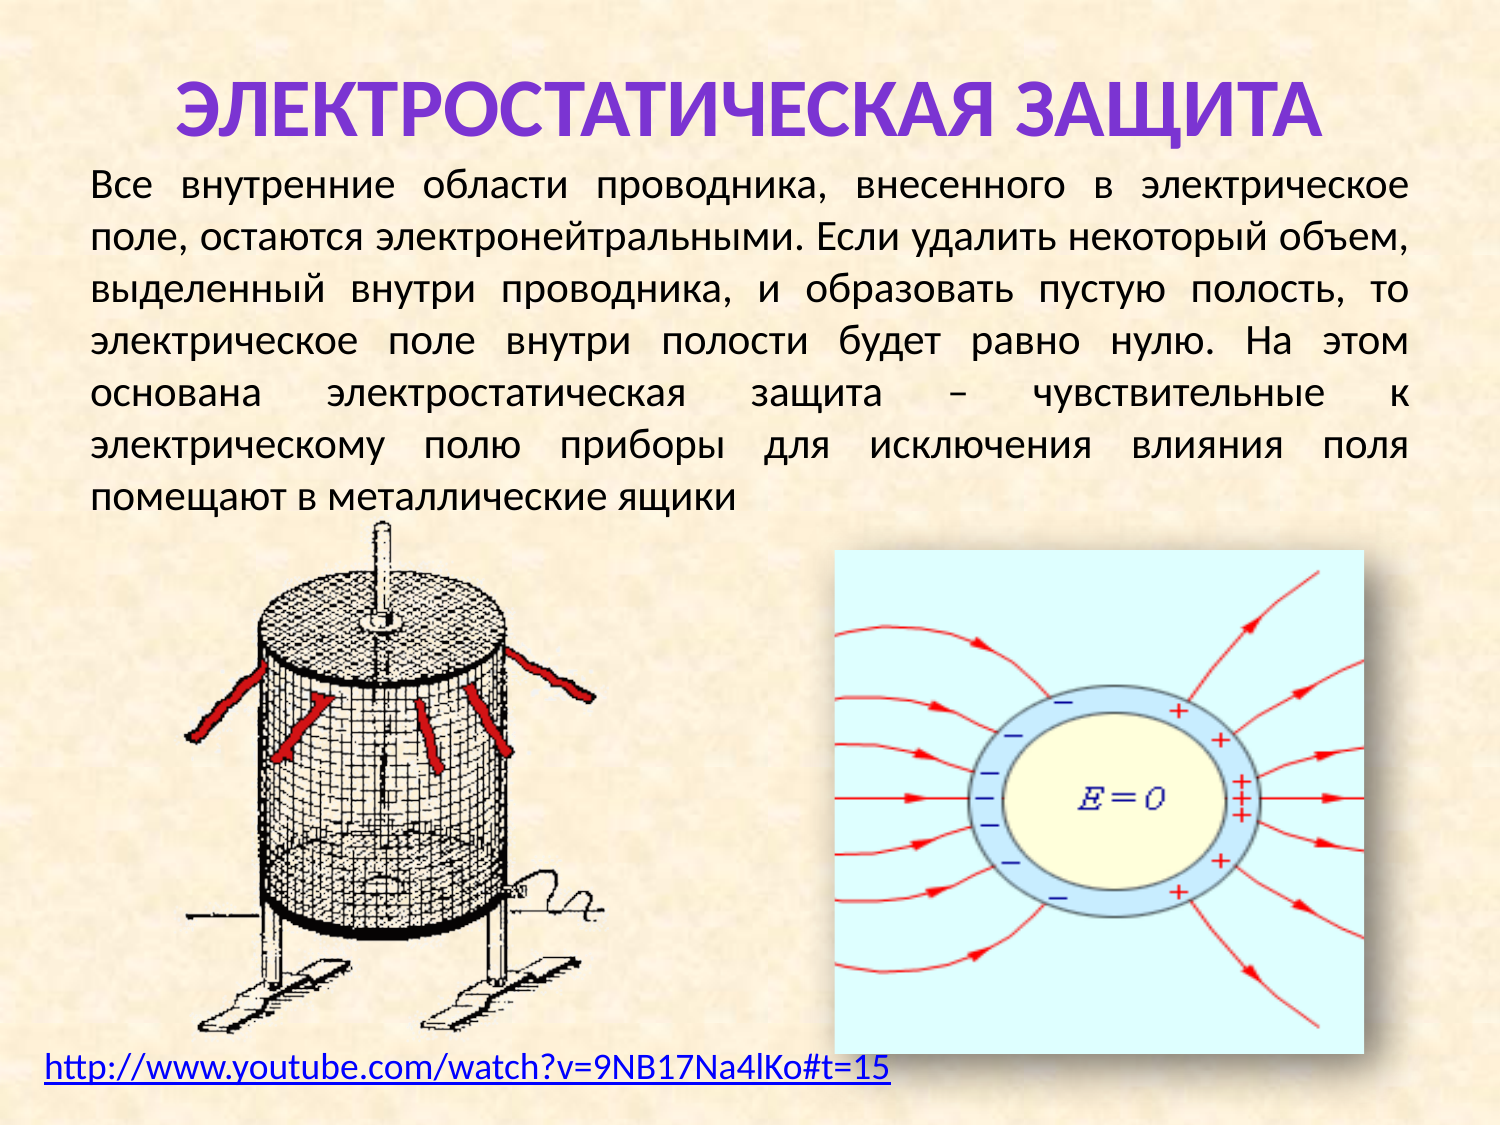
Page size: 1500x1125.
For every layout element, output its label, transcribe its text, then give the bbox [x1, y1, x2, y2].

list Все внутренние области проводника, внесенного в электрическое поле, остаются электронейтральными. Если удалить некоторый объем, выделенный внутри проводника, и образовать пустую полость, то электрическое поле внутри полости будет равно нулю. На этом основана электростатическая защита – чувствительные к электрическому полю приборы для исключения влияния поля помещают в металлические ящики [75, 147, 1425, 538]
picture [0, 0, 1500, 1125]
title Электростатическая защита [75, 45, 1425, 147]
text_box http://www.youtube.com/watch?v=9NB17Na4lKo#t=15 [29, 1034, 939, 1095]
